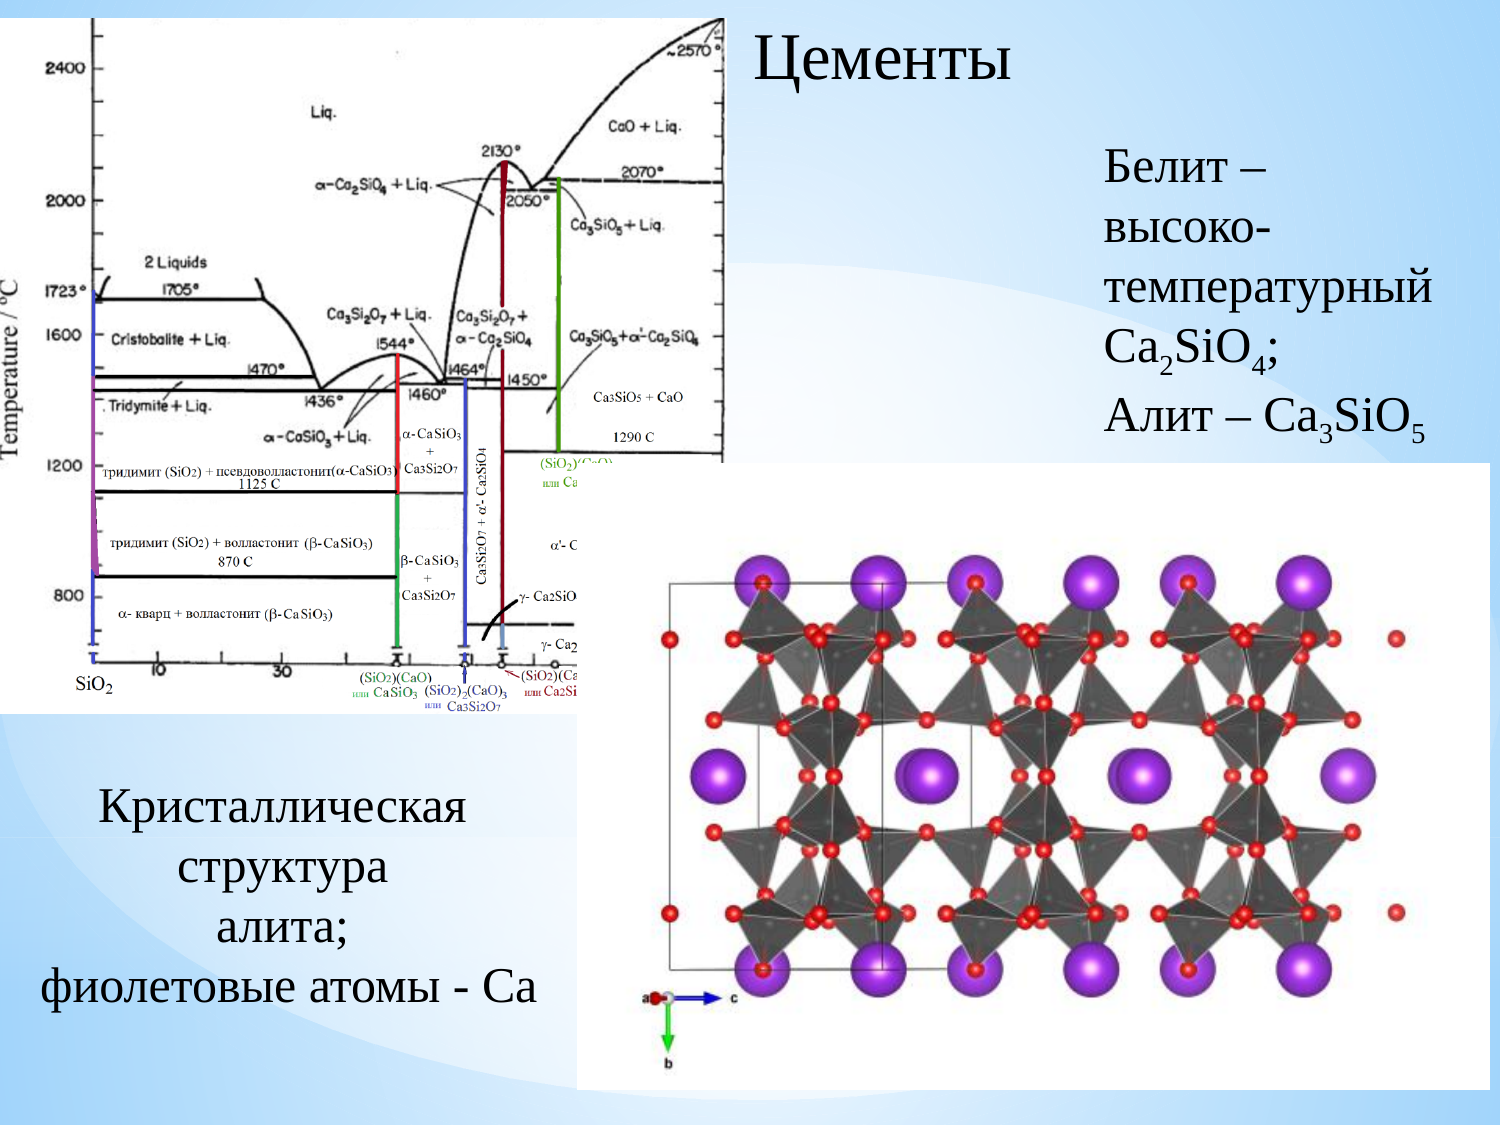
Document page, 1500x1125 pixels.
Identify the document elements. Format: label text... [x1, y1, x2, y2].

text_box Кристаллическая структура алита; фиолетовые атомы - Ca [25, 765, 553, 1021]
text_box Белит – высоко-температурный Ca2SiO4; Алит – Ca3SiO5 [1089, 125, 1450, 457]
picture [0, 18, 1490, 1091]
text_box Цементы [738, 5, 1034, 100]
